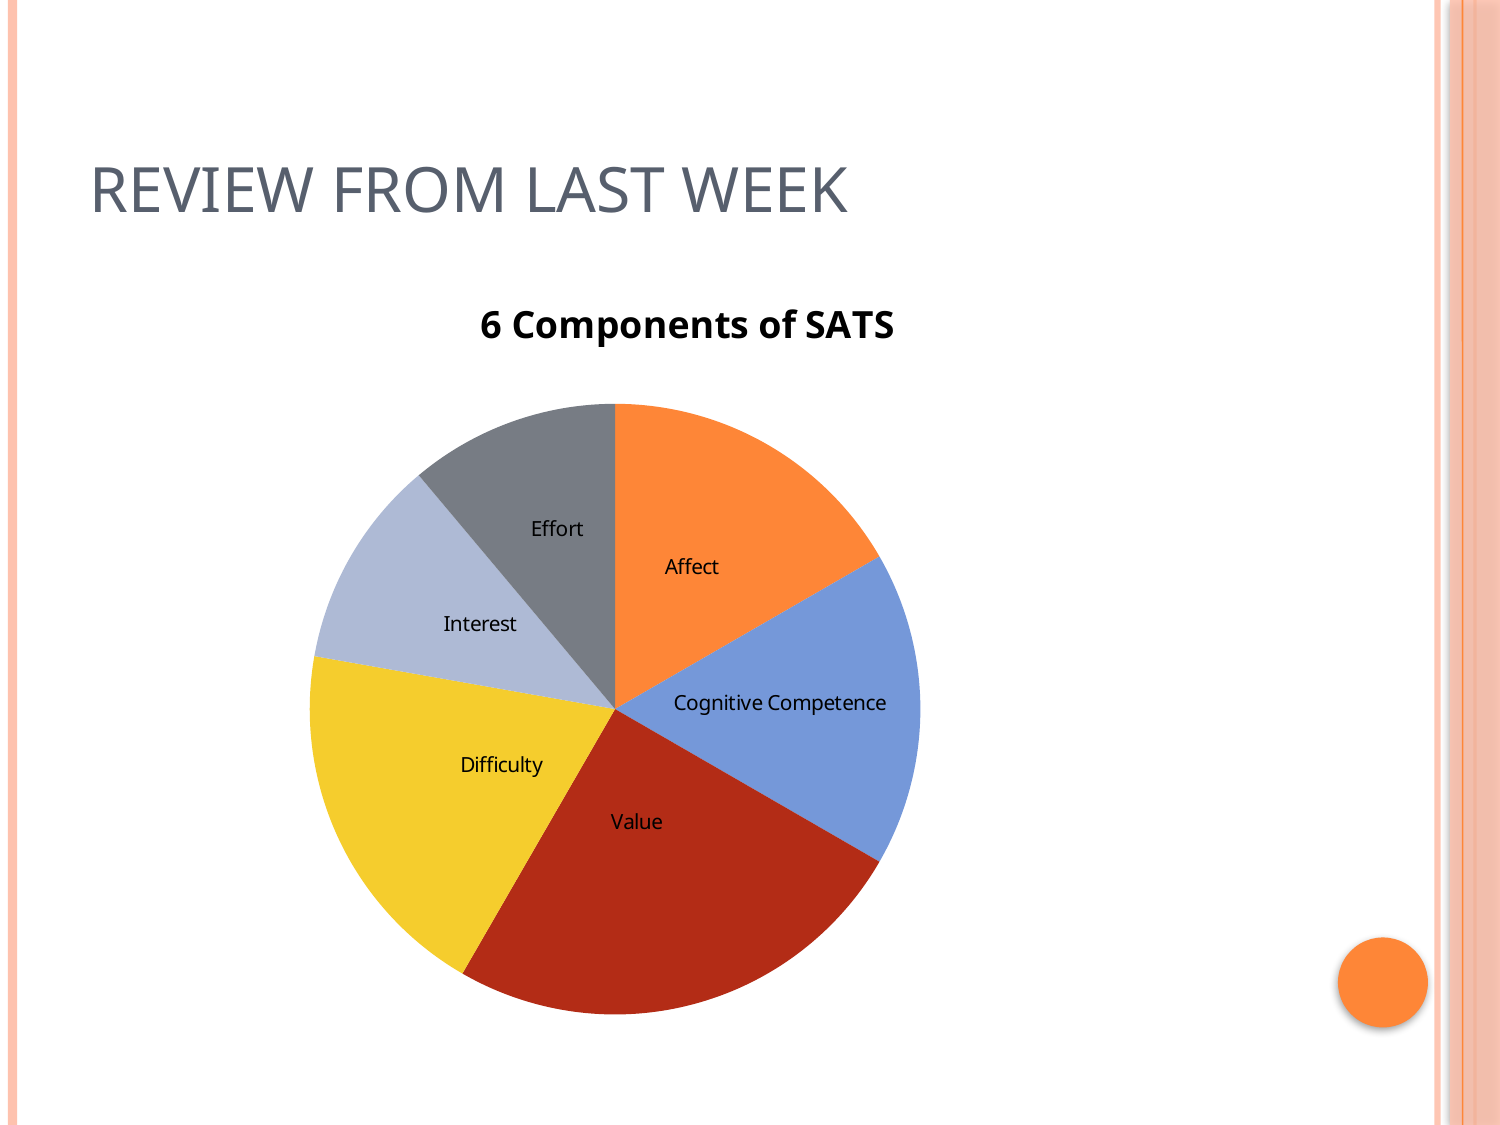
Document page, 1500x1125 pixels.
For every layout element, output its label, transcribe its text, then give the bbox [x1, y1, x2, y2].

title Review from Last Week [75, 45, 1300, 233]
chart [74, 261, 1301, 1063]
